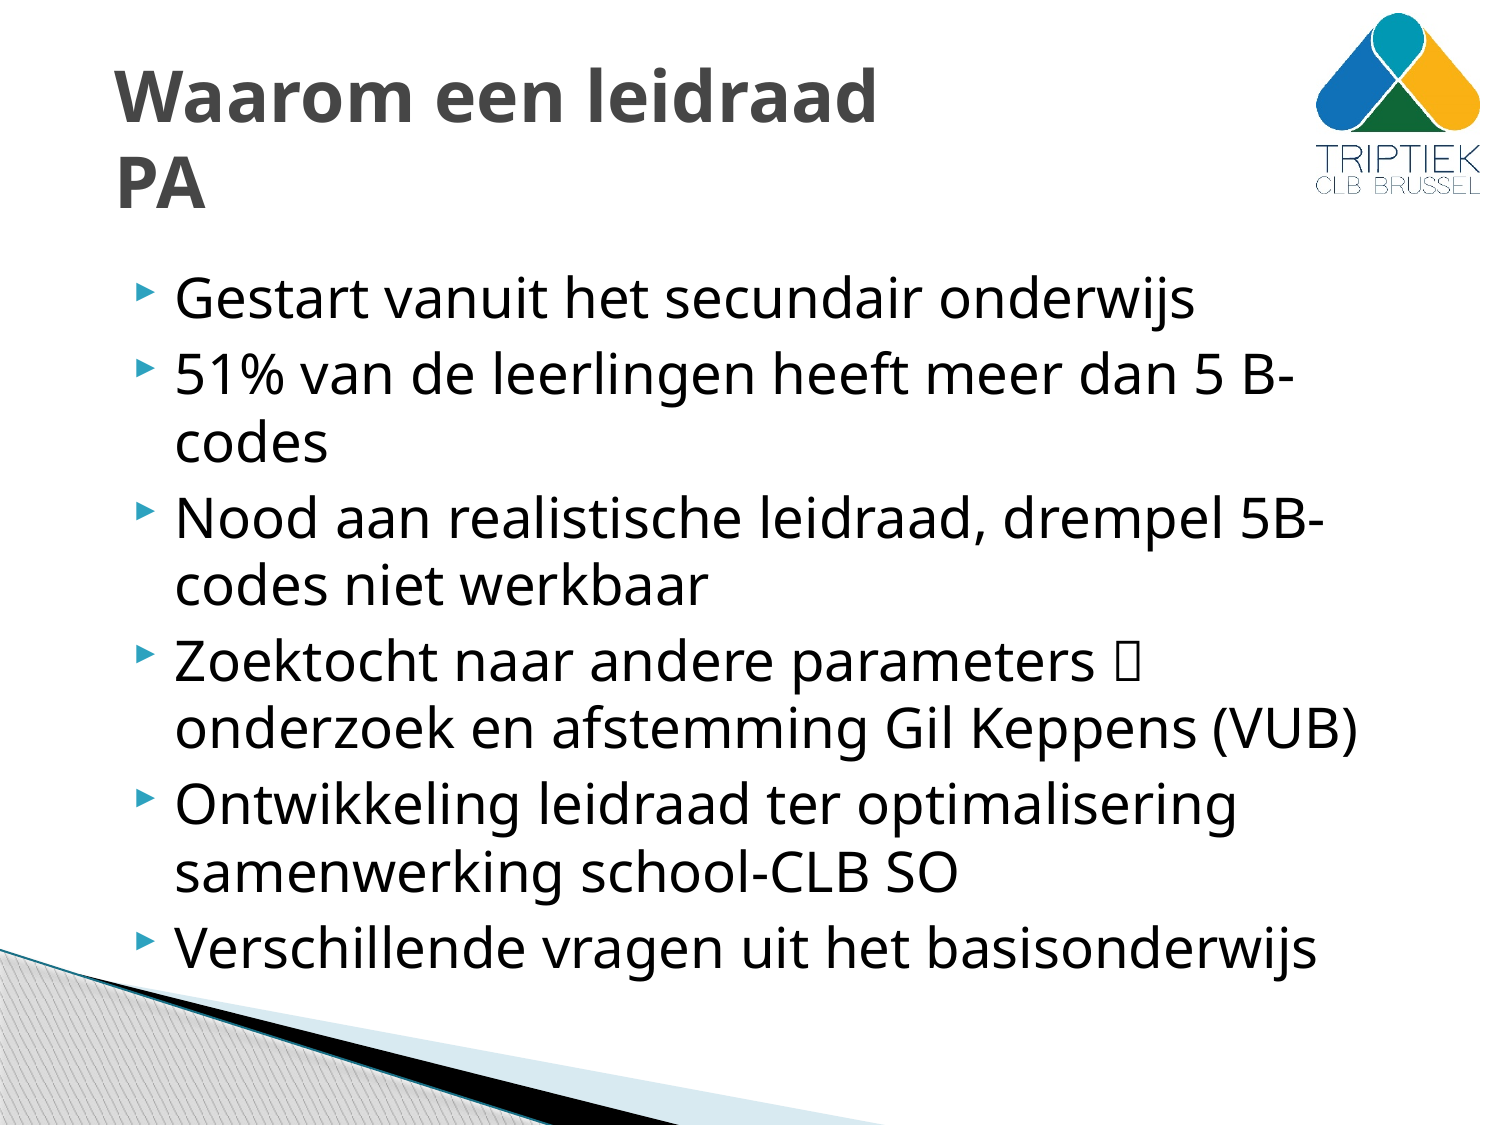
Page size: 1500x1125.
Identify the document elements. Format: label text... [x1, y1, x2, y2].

picture [1316, 13, 1480, 194]
list Gestart vanuit het secundair onderwijs 51% van de leerlingen heeft meer dan 5 B-codes Nood aan realistische leidraad, drempel 5B-codes niet werkbaar Zoektocht naar andere parameters  onderzoek en afstemming Gil Keppens (VUB) Ontwikkeling leidraad ter optimalisering samenwerking school-CLB SO Verschillende vragen uit het basisonderwijs [100, 255, 1424, 988]
title Waarom een leidraad PA [100, 42, 916, 231]
